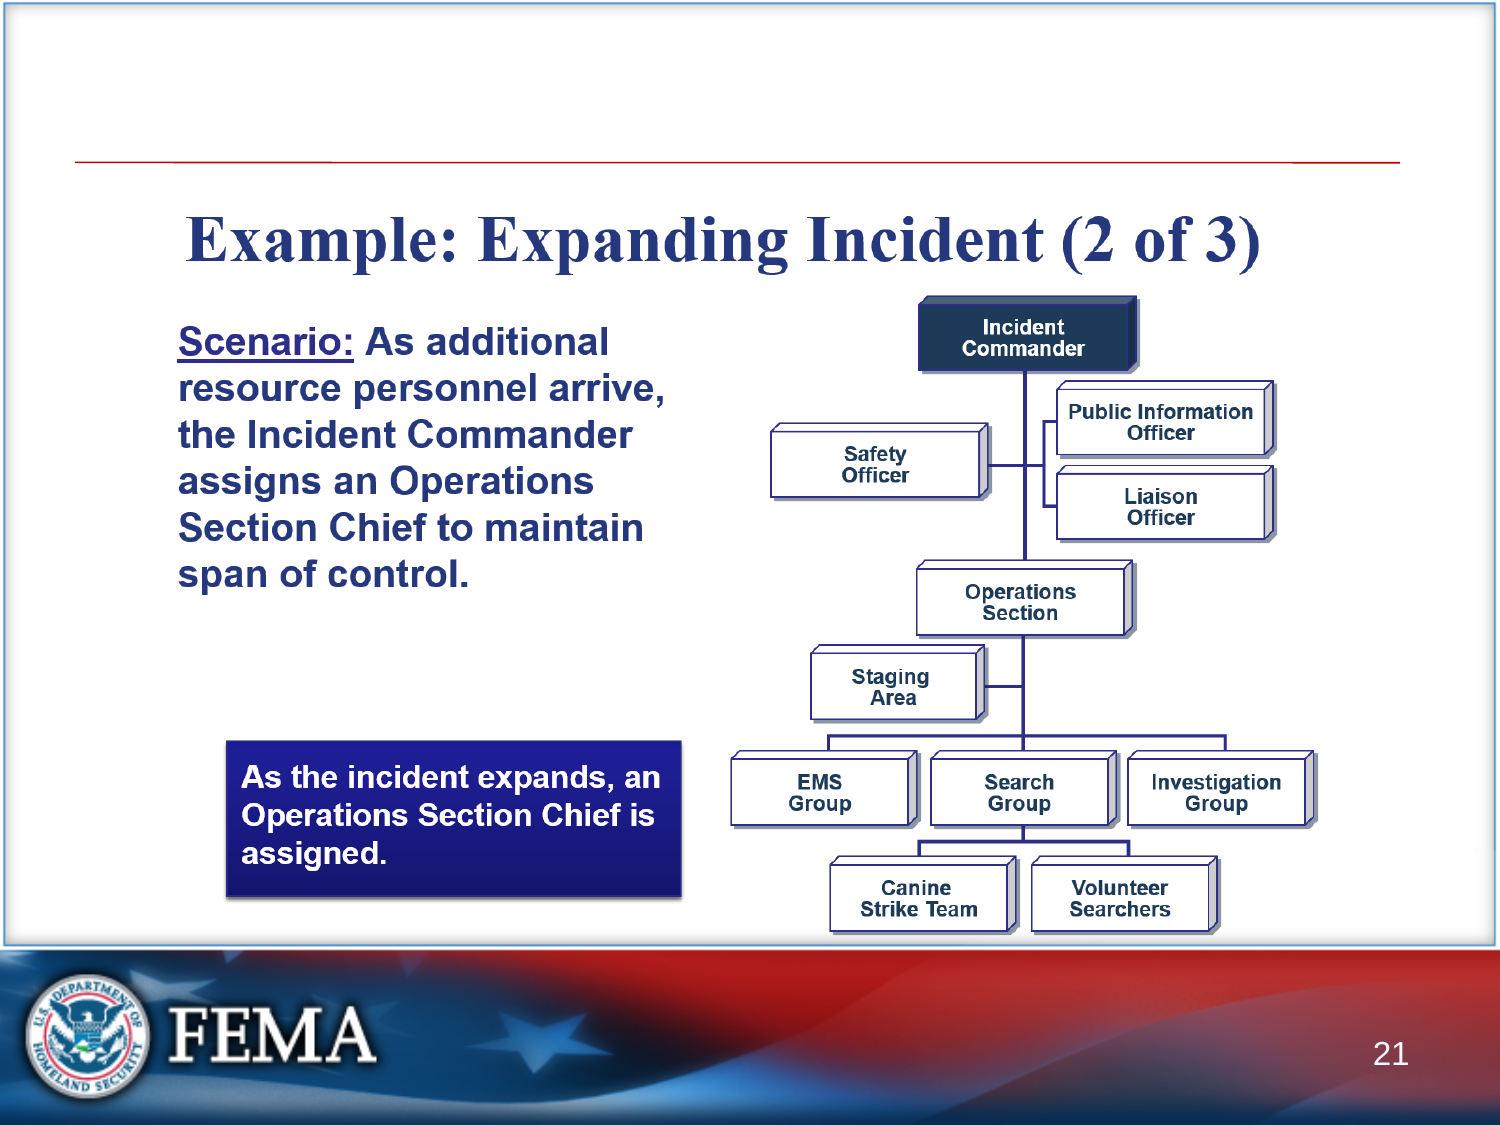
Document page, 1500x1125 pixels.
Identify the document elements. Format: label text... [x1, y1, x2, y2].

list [143, 175, 1357, 938]
picture [0, 0, 1500, 1125]
slide_number 21 [1074, 1024, 1425, 1103]
